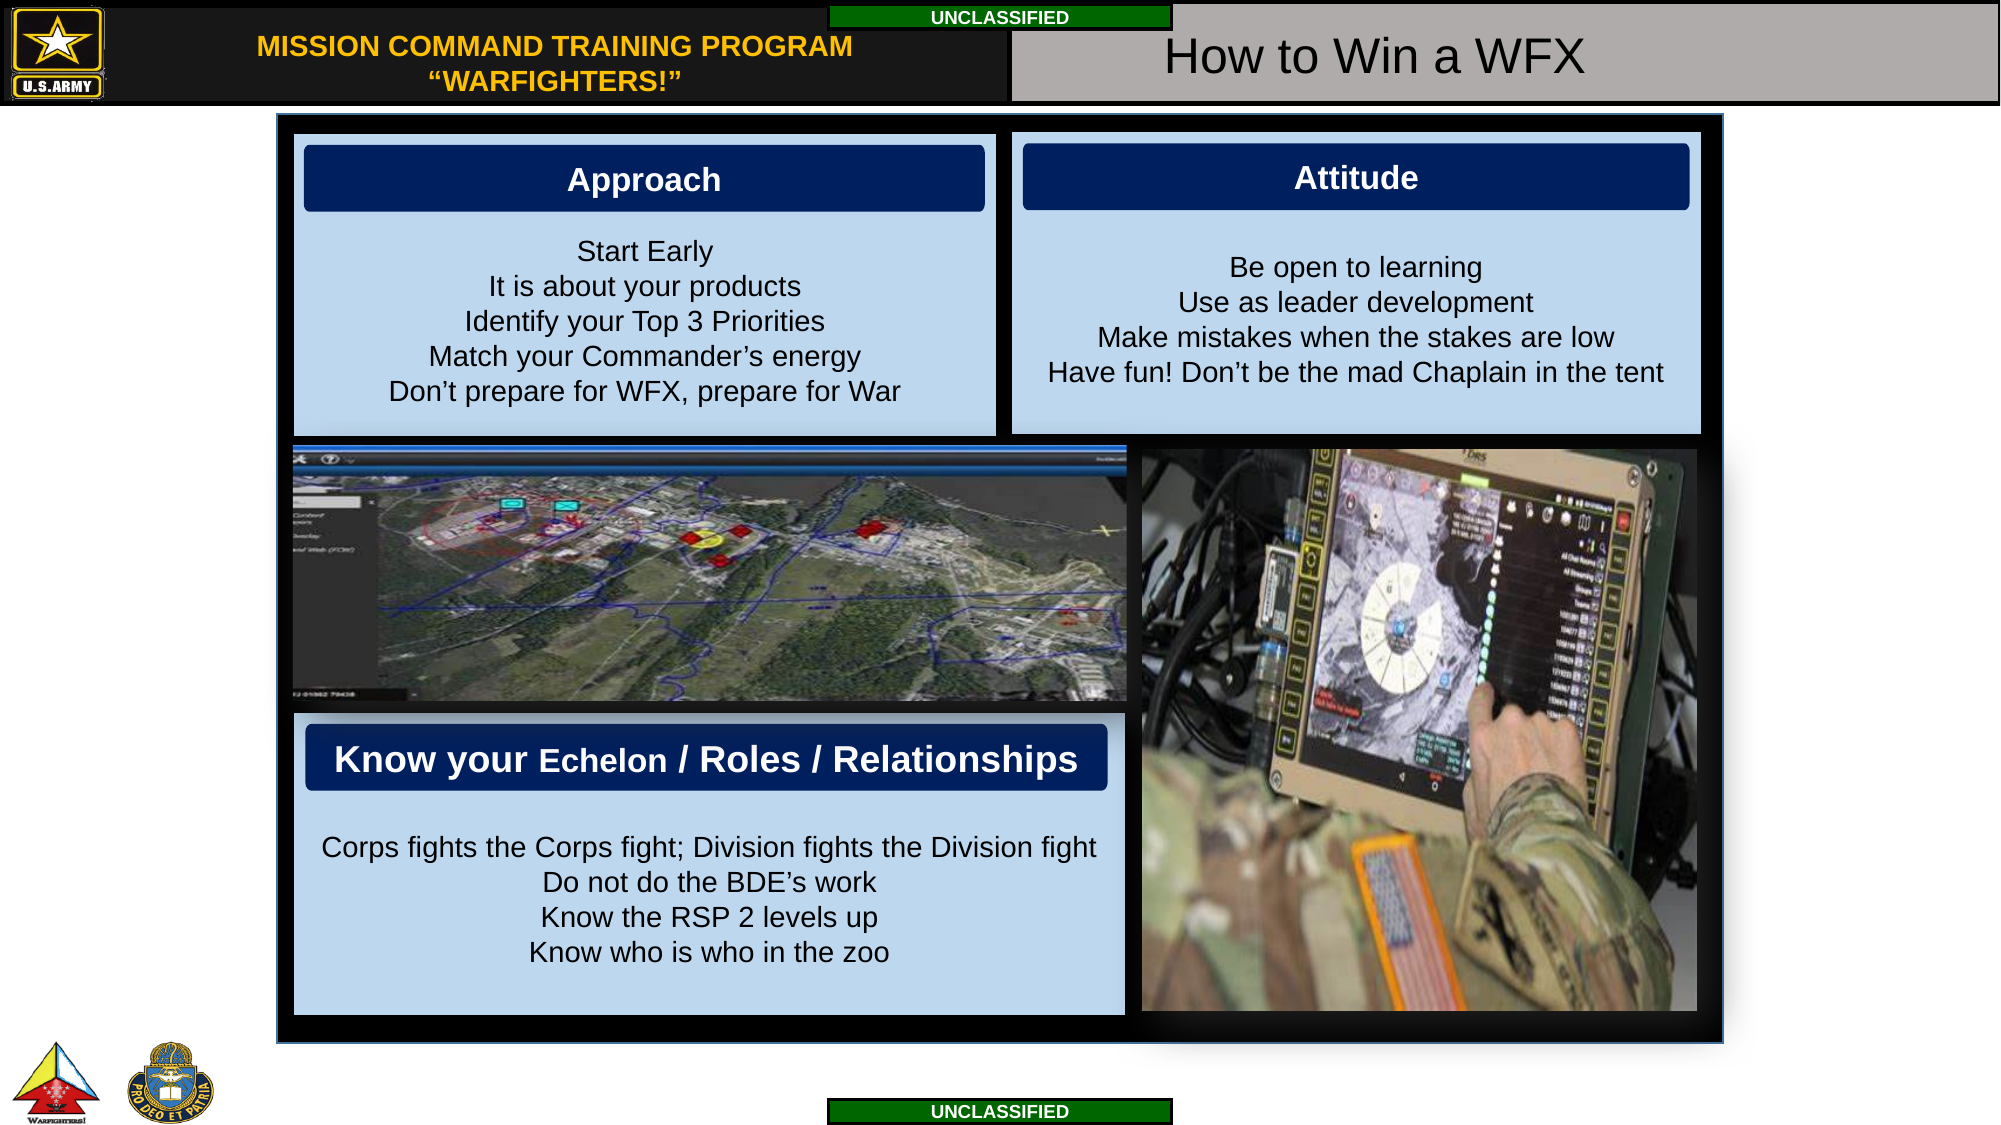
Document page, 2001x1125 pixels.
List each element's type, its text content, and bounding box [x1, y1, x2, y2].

picture [3, 4, 113, 102]
picture [1142, 449, 1697, 1011]
subtitle How to Win a WFX [998, 21, 1751, 691]
picture [11, 1041, 214, 1124]
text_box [276, 114, 1723, 1043]
